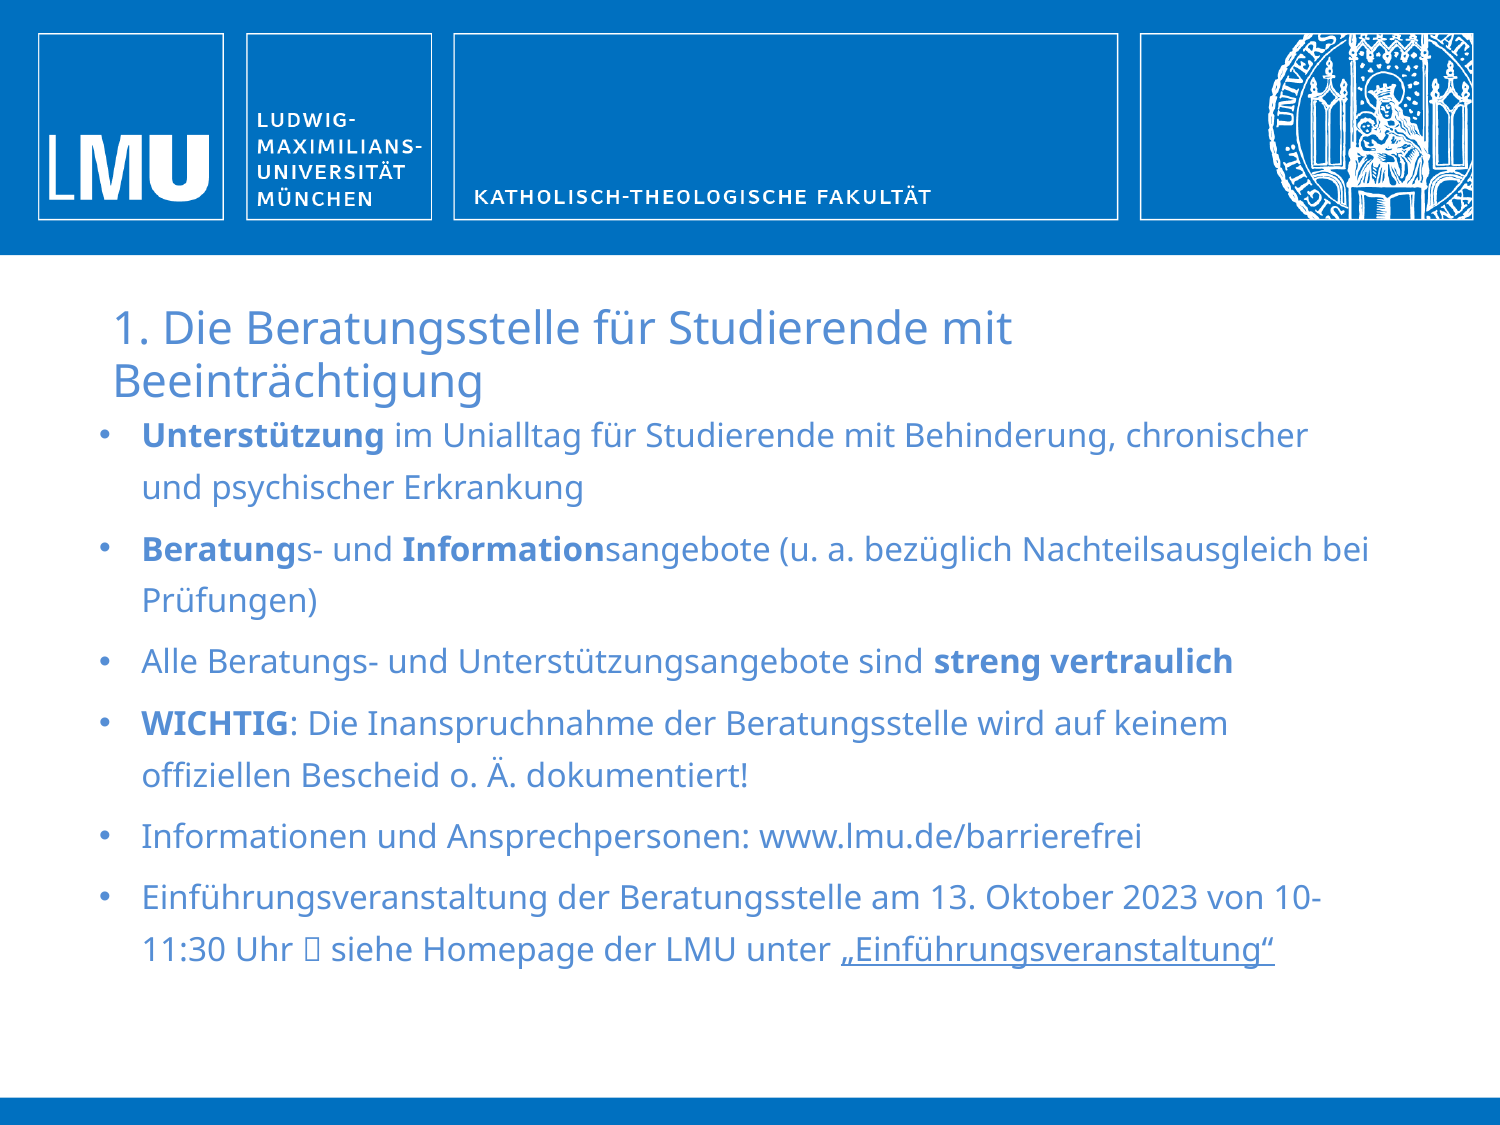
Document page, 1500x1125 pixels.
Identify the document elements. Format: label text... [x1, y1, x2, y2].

text_box Unterstützung im Unialltag für Studierende mit Behinderung, chronischer und psychischer Erkrankung Beratungs- und Informationsangebote (u. a. bezüglich Nachteilsausgleich bei Prüfungen) Alle Beratungs- und Unterstützungsangebote sind streng vertraulich WICHTIG: Die Inanspruchnahme der Beratungsstelle wird auf keinem offiziellen Bescheid o. Ä. dokumentiert! Informationen und Ansprechpersonen: www.lmu.de/barrierefrei Einführungsveranstaltung der Beratungsstelle am 13. Oktober 2023 von 10-11:30 Uhr  siehe Homepage der LMU unter „Einführungsveranstaltung“ [0, 395, 1387, 1034]
picture [29, 28, 1483, 225]
list 1. Die Beratungsstelle für Studierende mit Beeinträchtigung [112, 301, 1387, 395]
